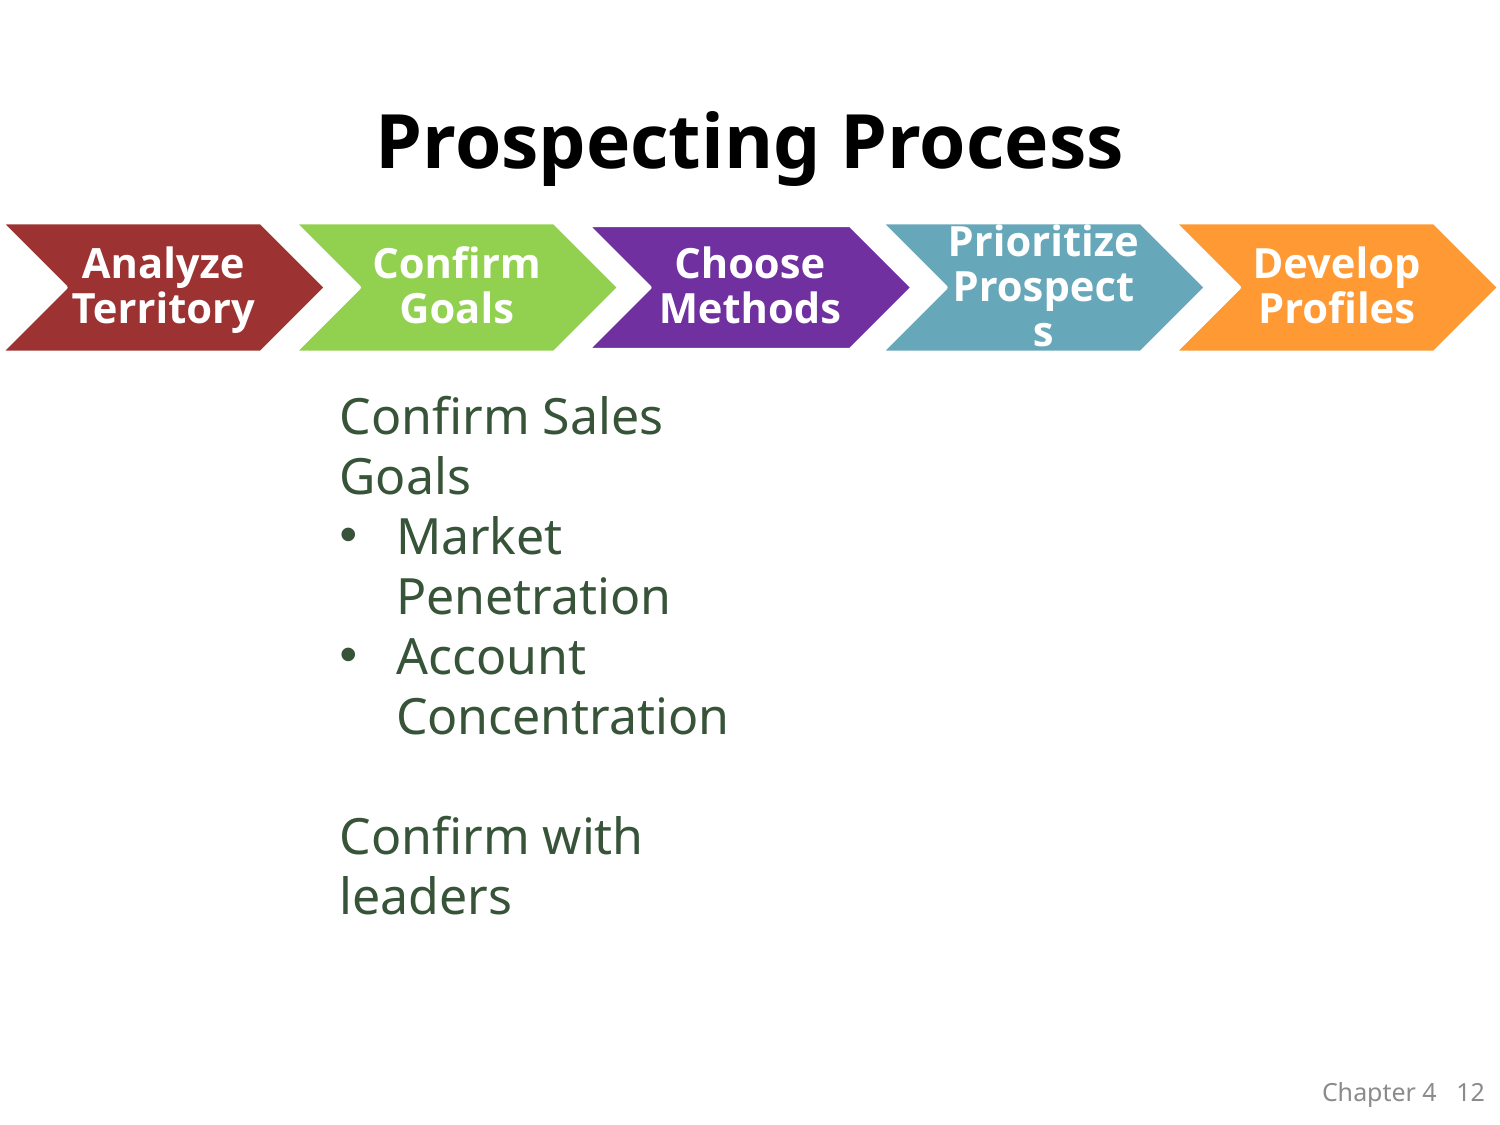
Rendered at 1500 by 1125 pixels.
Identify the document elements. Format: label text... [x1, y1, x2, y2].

title Prospecting Process [75, 45, 1425, 198]
text_box Confirm Sales Goals Market Penetration Account Concentration Confirm with leaders [324, 384, 775, 932]
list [0, 199, 1500, 376]
